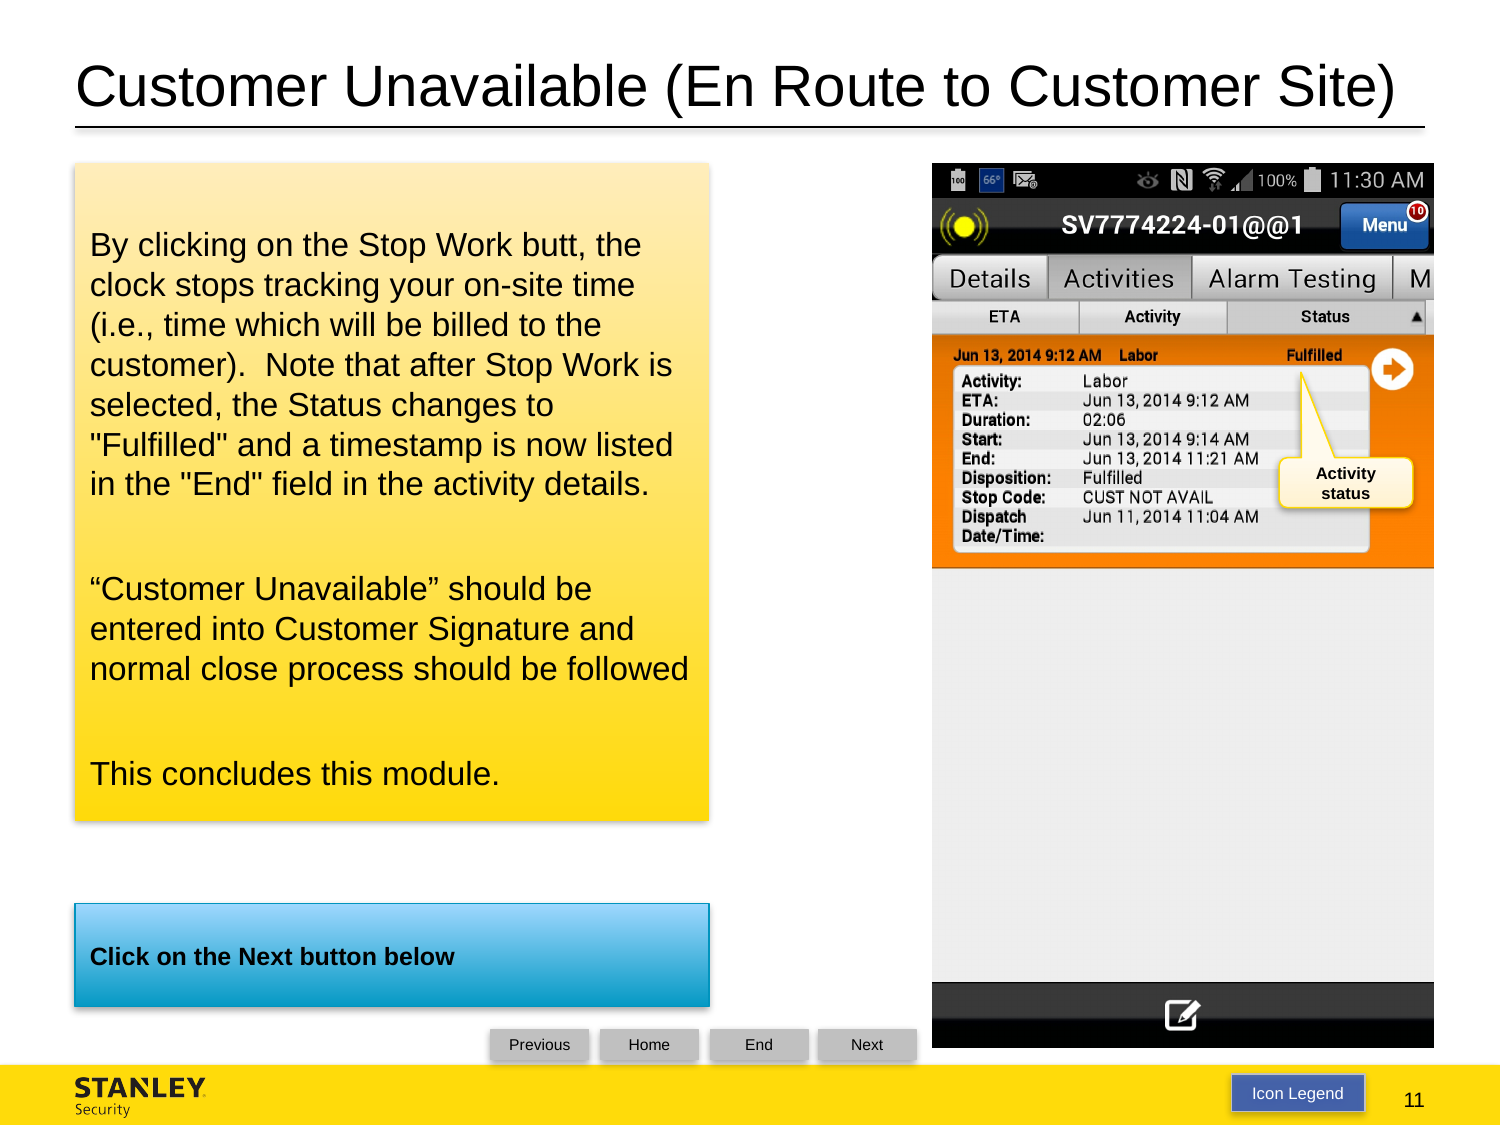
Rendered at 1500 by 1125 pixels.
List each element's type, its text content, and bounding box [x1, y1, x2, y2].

slide_number 11 [1364, 1072, 1425, 1112]
text_box Previous [490, 1029, 589, 1060]
text_box Next [818, 1029, 917, 1060]
text_box By clicking on the Stop Work butt, the clock stops tracking your on-site time (i.e., time which will be billed to the customer). Note that after Stop Work is selected, the Status changes to "Fulfilled" and a timestamp is now listed in the "End" field in the activity details. “Customer Unavailable” should be entered into Customer Signature and normal close process should be followed This concludes this module. [75, 163, 709, 821]
text_box Click on the Next button below [74, 903, 710, 1007]
text_box Home [600, 1029, 699, 1060]
picture [931, 162, 1434, 1048]
picture [75, 1077, 206, 1118]
title Customer Unavailable (En Route to Customer Site) [75, 40, 1425, 126]
text_box End [710, 1029, 809, 1060]
text_box Icon Legend [1231, 1073, 1366, 1112]
